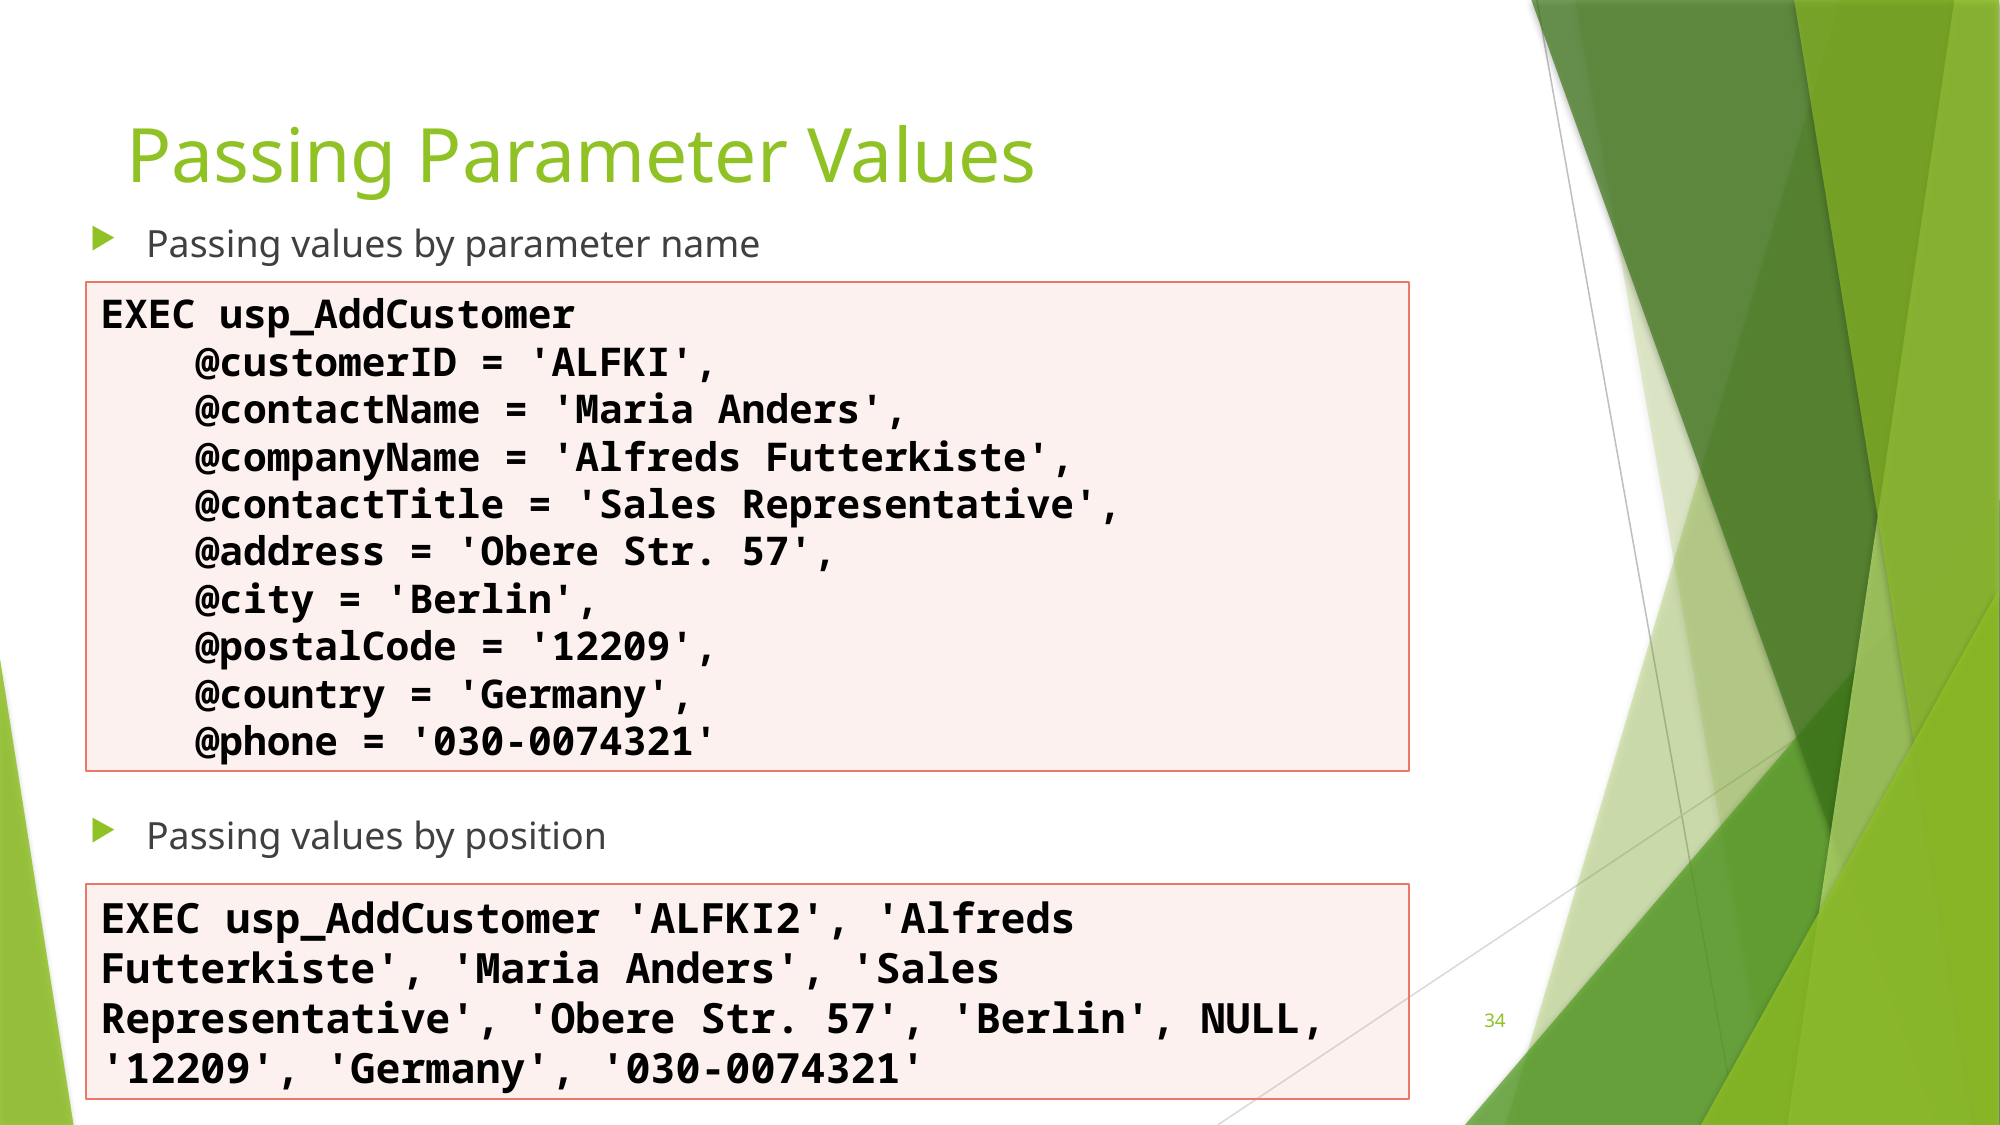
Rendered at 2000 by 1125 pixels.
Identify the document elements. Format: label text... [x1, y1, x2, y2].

list Passing values by parameter name Passing values by position [74, 212, 1521, 991]
slide_number 34 [1409, 991, 1521, 1051]
text_box EXEC usp_AddCustomer @customerID = 'ALFKI', @contactName = 'Maria Anders', @companyName = 'Alfreds Futterkiste', @contactTitle = 'Sales Representative', @address = 'Obere Str. 57', @city = 'Berlin', @postalCode = '12209', @country = 'Germany', @phone = '030-0074321' [85, 281, 1409, 772]
text_box EXEC usp_AddCustomer 'ALFKI2', 'Alfreds Futterkiste', 'Maria Anders', 'Sales Representative', 'Obere Str. 57', 'Berlin', NULL, '12209', 'Germany', '030-0074321' [85, 884, 1409, 1100]
title Passing Parameter Values [111, 99, 1521, 212]
